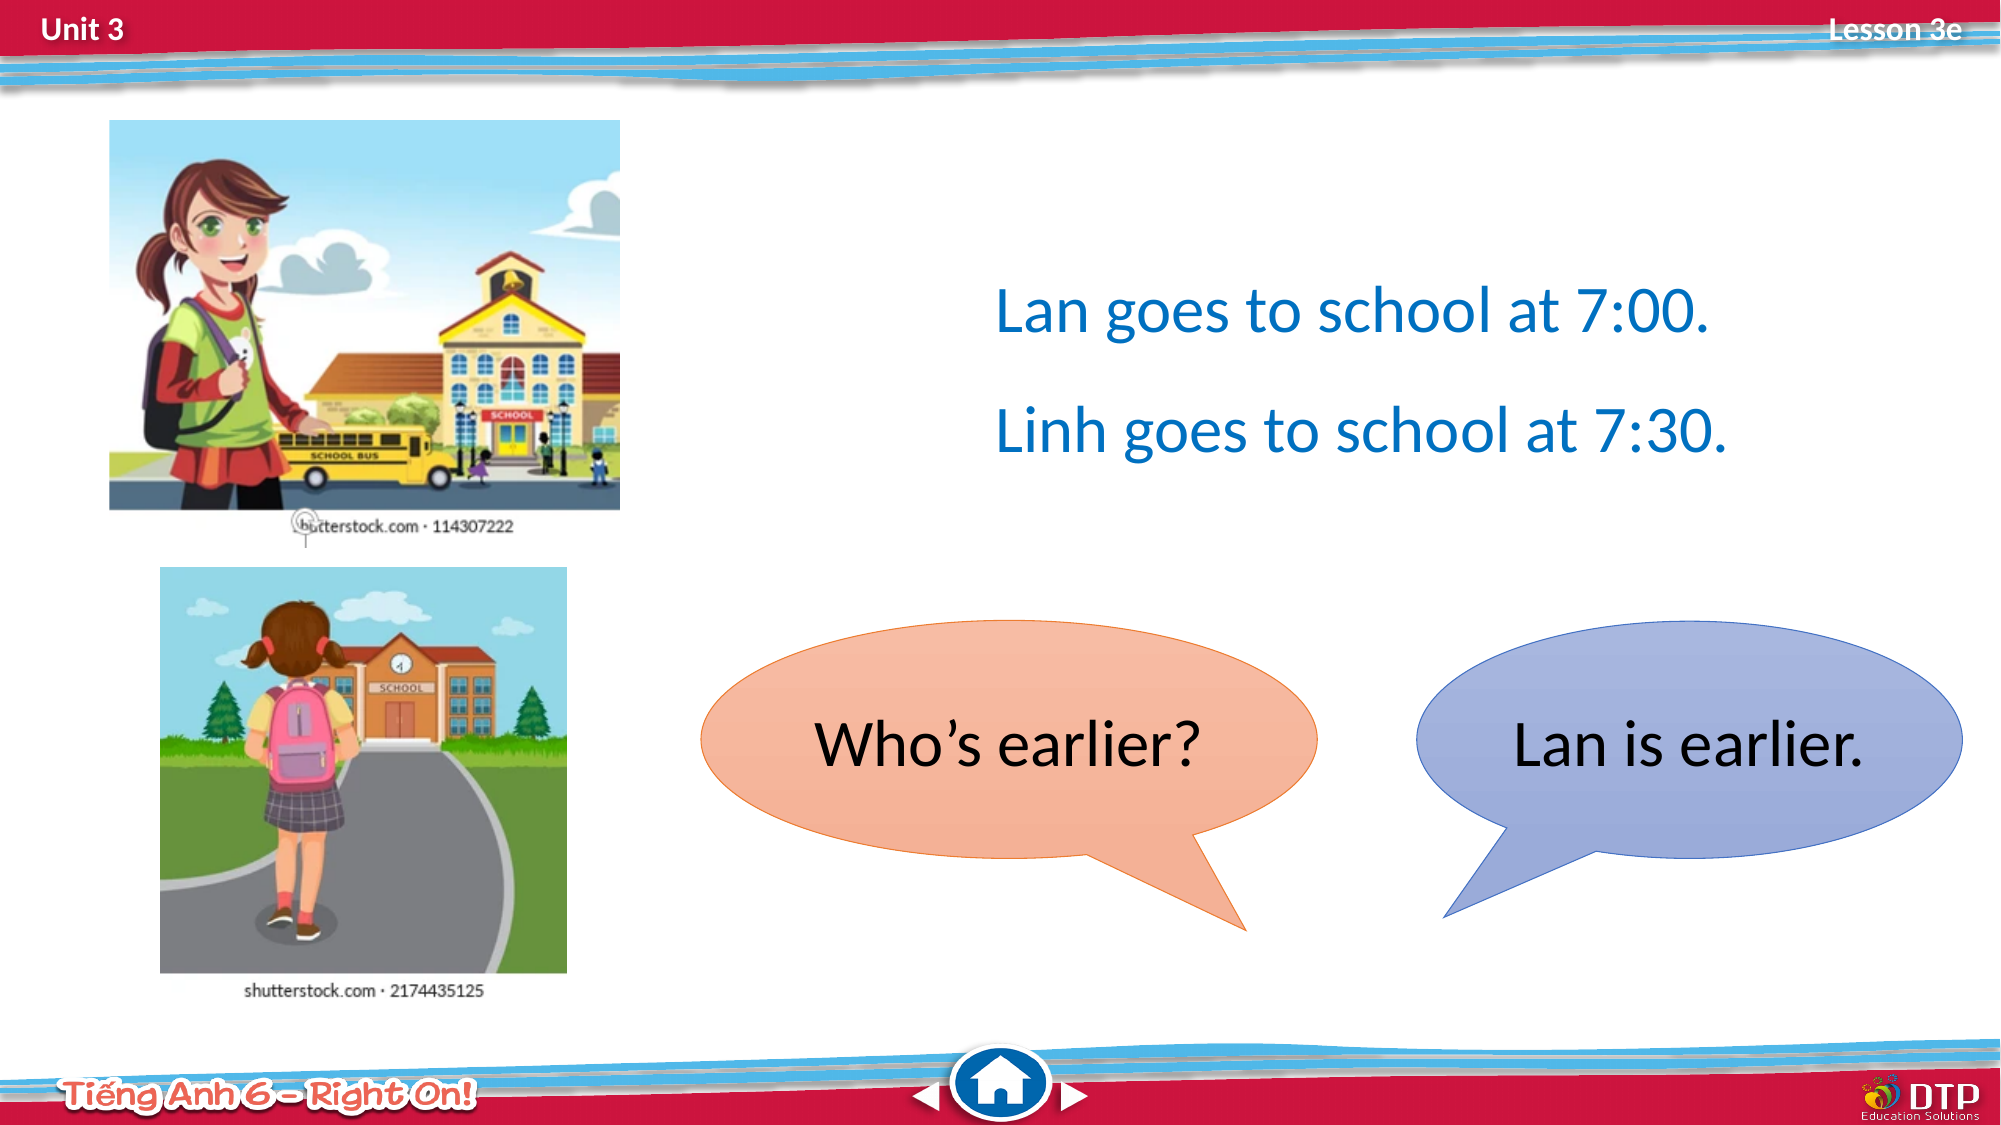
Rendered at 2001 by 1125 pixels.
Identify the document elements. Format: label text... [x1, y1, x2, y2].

text_box Lan goes to school at 7:00. Linh goes to school at 7:30. [980, 218, 1763, 474]
text_box Who’s earlier? [700, 619, 1318, 932]
text_box Lan is earlier. [1416, 620, 1963, 919]
picture [0, 0, 2000, 1125]
